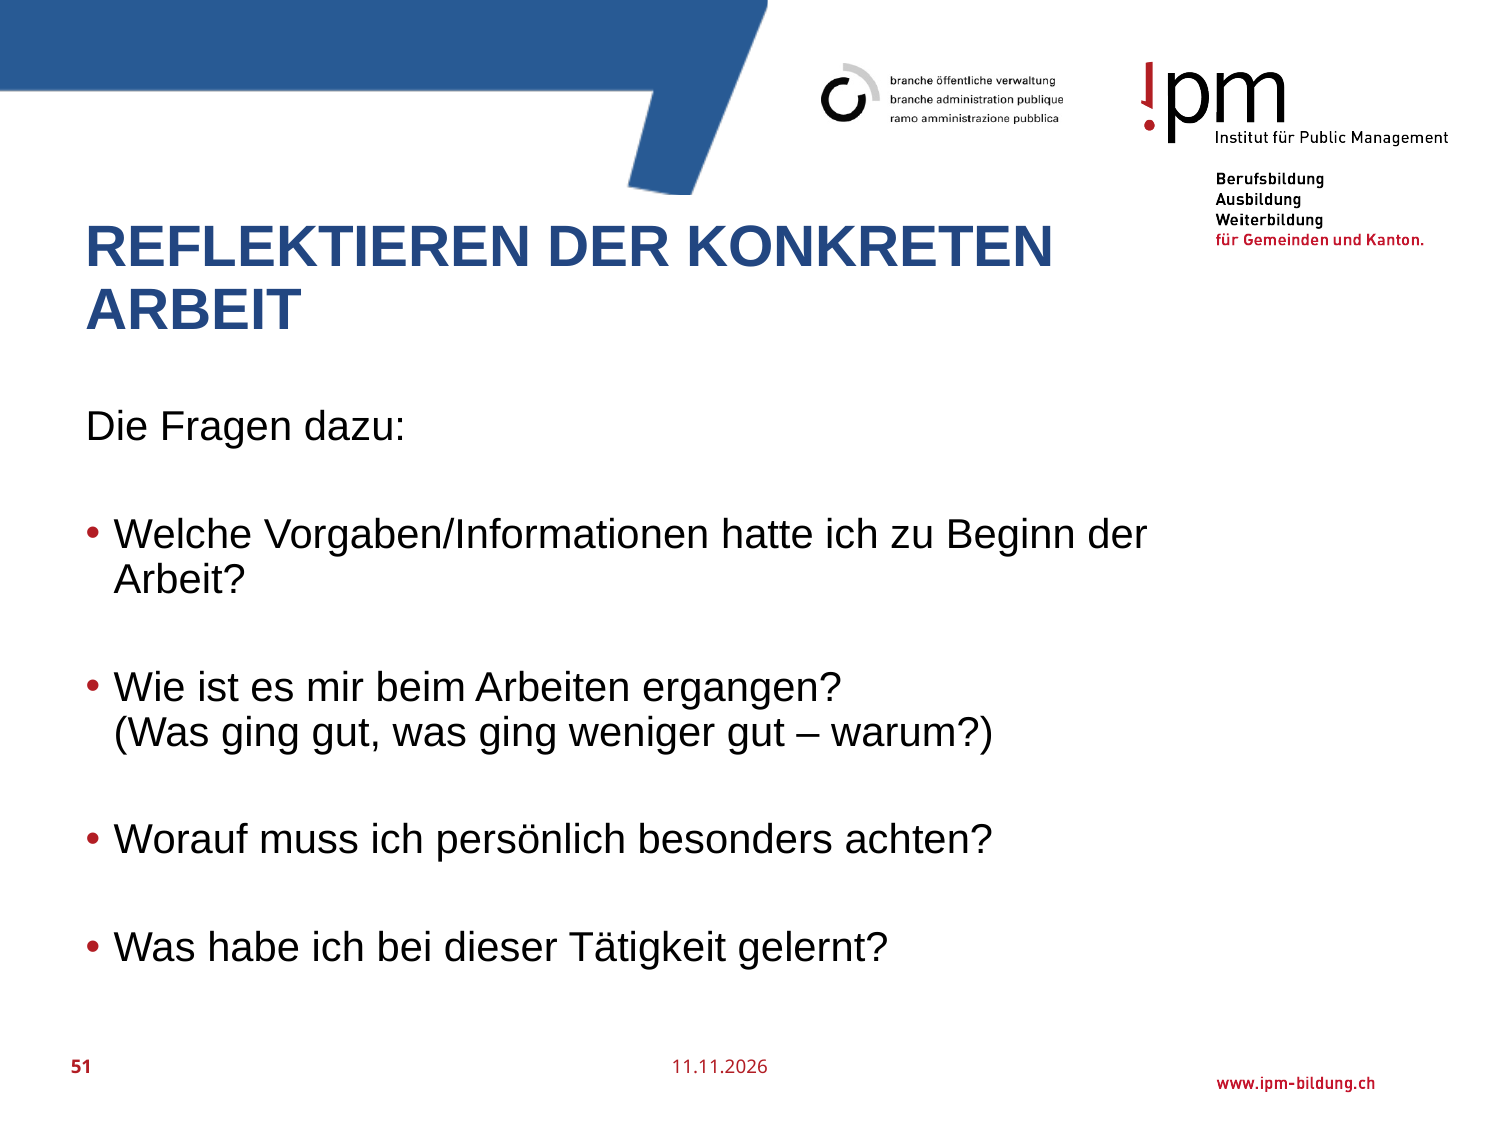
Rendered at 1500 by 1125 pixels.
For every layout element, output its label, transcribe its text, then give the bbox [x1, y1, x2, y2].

title Reflektieren der konkreten Arbeit [70, 208, 1217, 350]
picture [821, 63, 1063, 124]
slide_number 51 [70, 1037, 409, 1098]
list Die Fragen dazu: Welche Vorgaben/Informationen hatte ich zu Beginn der Arbeit? Wie ist es mir beim Arbeiten ergangen? (Was ging gut, was ging weniger gut – warum?) Worauf muss ich persönlich besonders achten? Was habe ich bei dieser Tätigkeit gelernt? [70, 397, 1217, 1047]
picture [1213, 1074, 1376, 1094]
picture [1136, 57, 1453, 250]
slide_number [430, 1037, 768, 1098]
